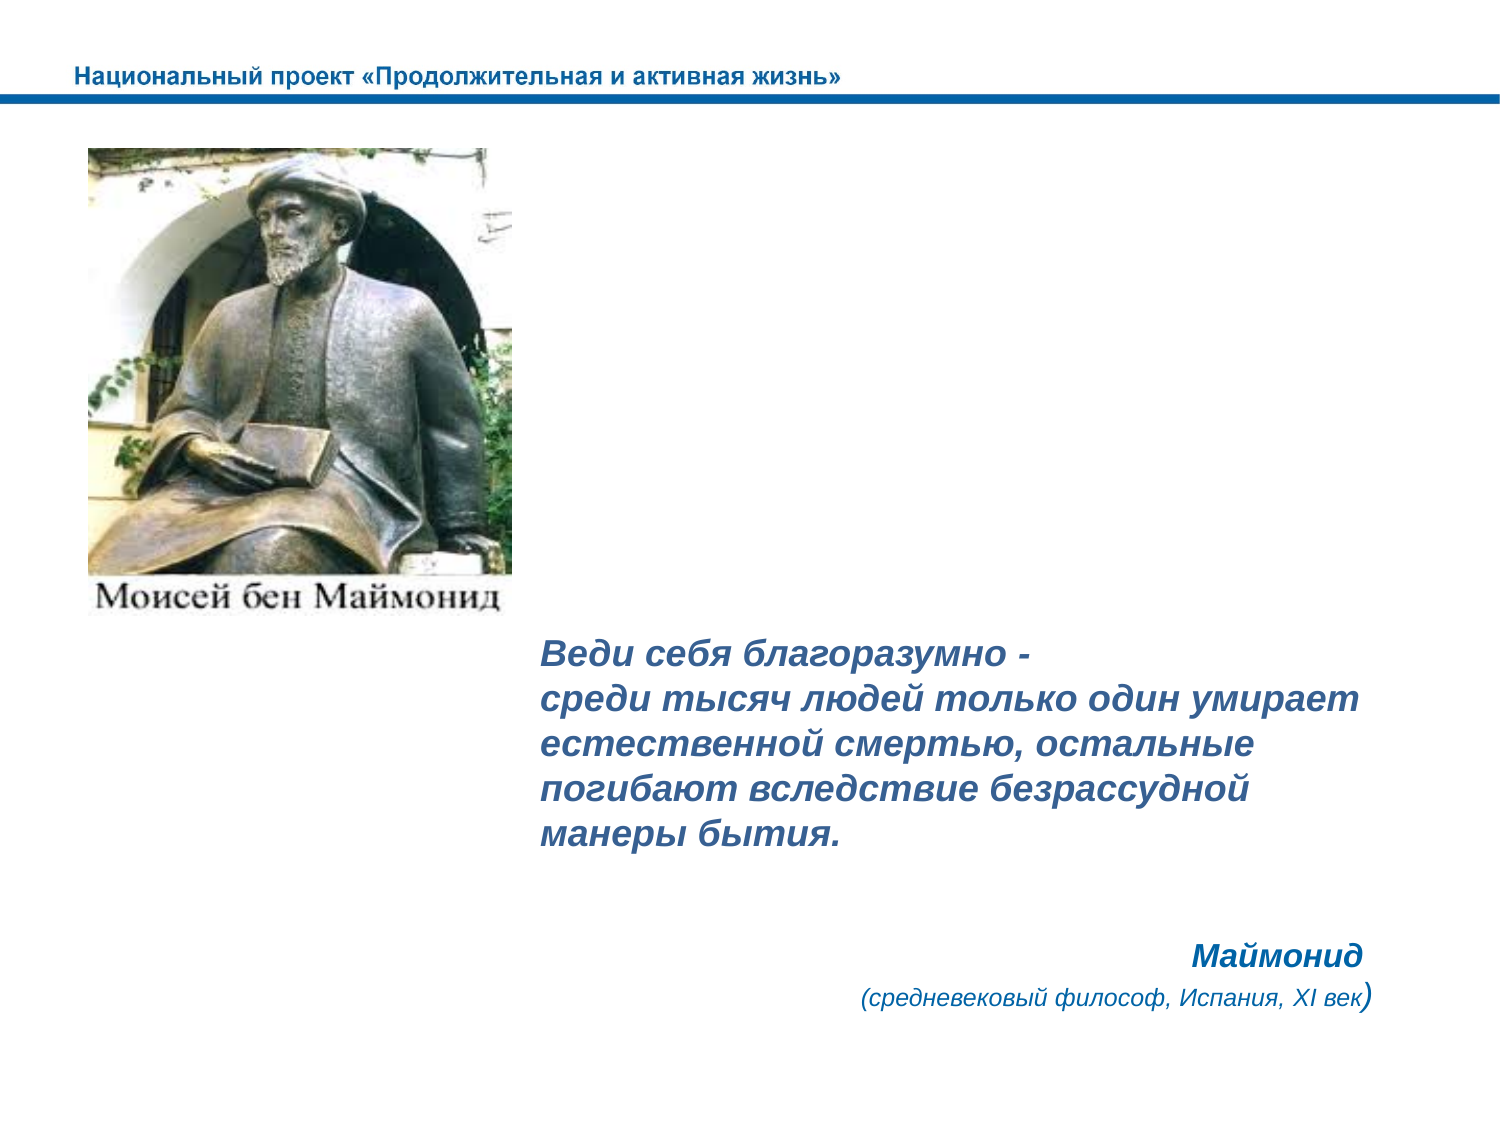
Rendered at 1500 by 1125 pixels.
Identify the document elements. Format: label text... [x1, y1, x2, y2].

picture [88, 148, 512, 617]
picture [0, 32, 1500, 114]
text_box Веди себя благоразумно - среди тысяч людей только один умирает естественной смертью, остальные погибают вследствие безрассудной манеры бытия. Маймонид (средневековый философ, Испания, XI век) [525, 621, 1388, 1061]
